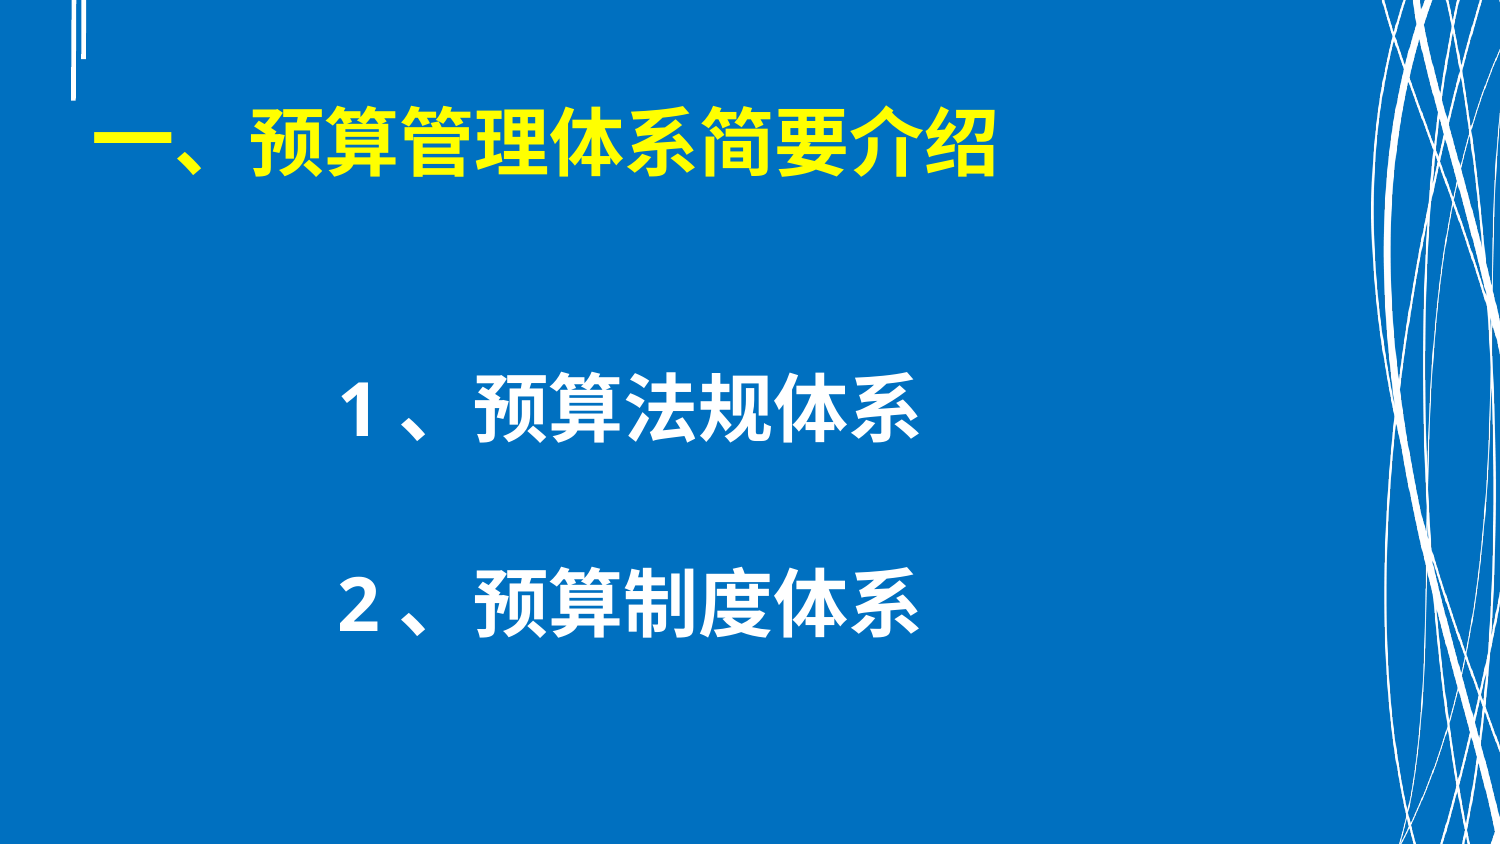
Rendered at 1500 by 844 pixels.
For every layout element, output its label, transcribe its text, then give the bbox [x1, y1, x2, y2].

picture [1371, 0, 1500, 844]
list 一、预算管理体系简要介绍 1、预算法规体系 2、预算制度体系 [0, 79, 1412, 749]
